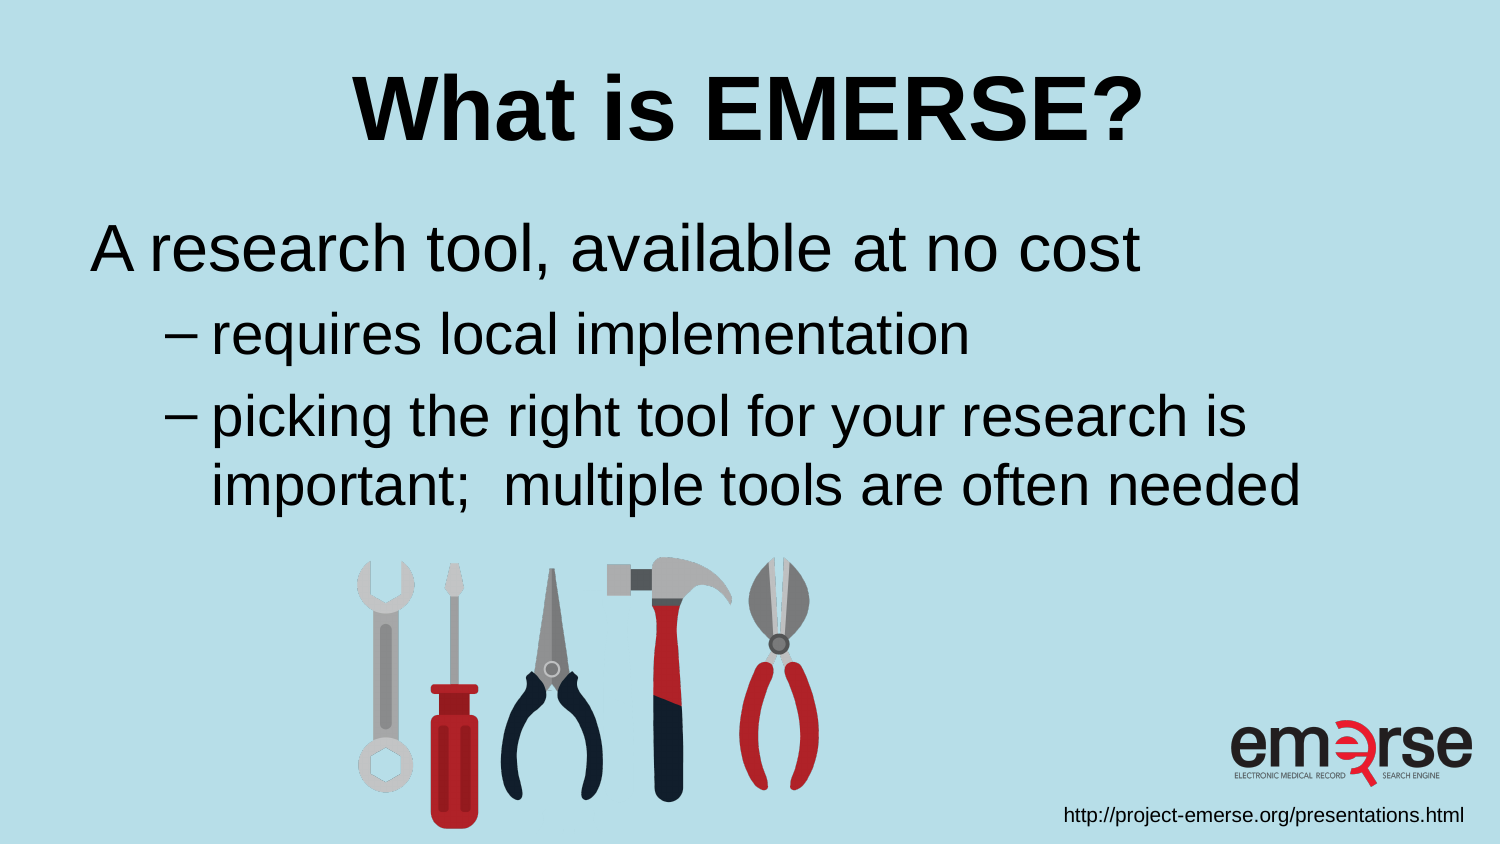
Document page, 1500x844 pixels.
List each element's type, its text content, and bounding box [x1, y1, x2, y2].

text_box http://project-emerse.org/presentations.html [1048, 794, 1497, 835]
picture [357, 556, 820, 834]
list A research tool, available at no cost requires local implementation picking the right tool for your research is important; multiple tools are often needed [75, 196, 1425, 754]
picture [1230, 720, 1473, 787]
title What is EMERSE? [75, 33, 1425, 175]
